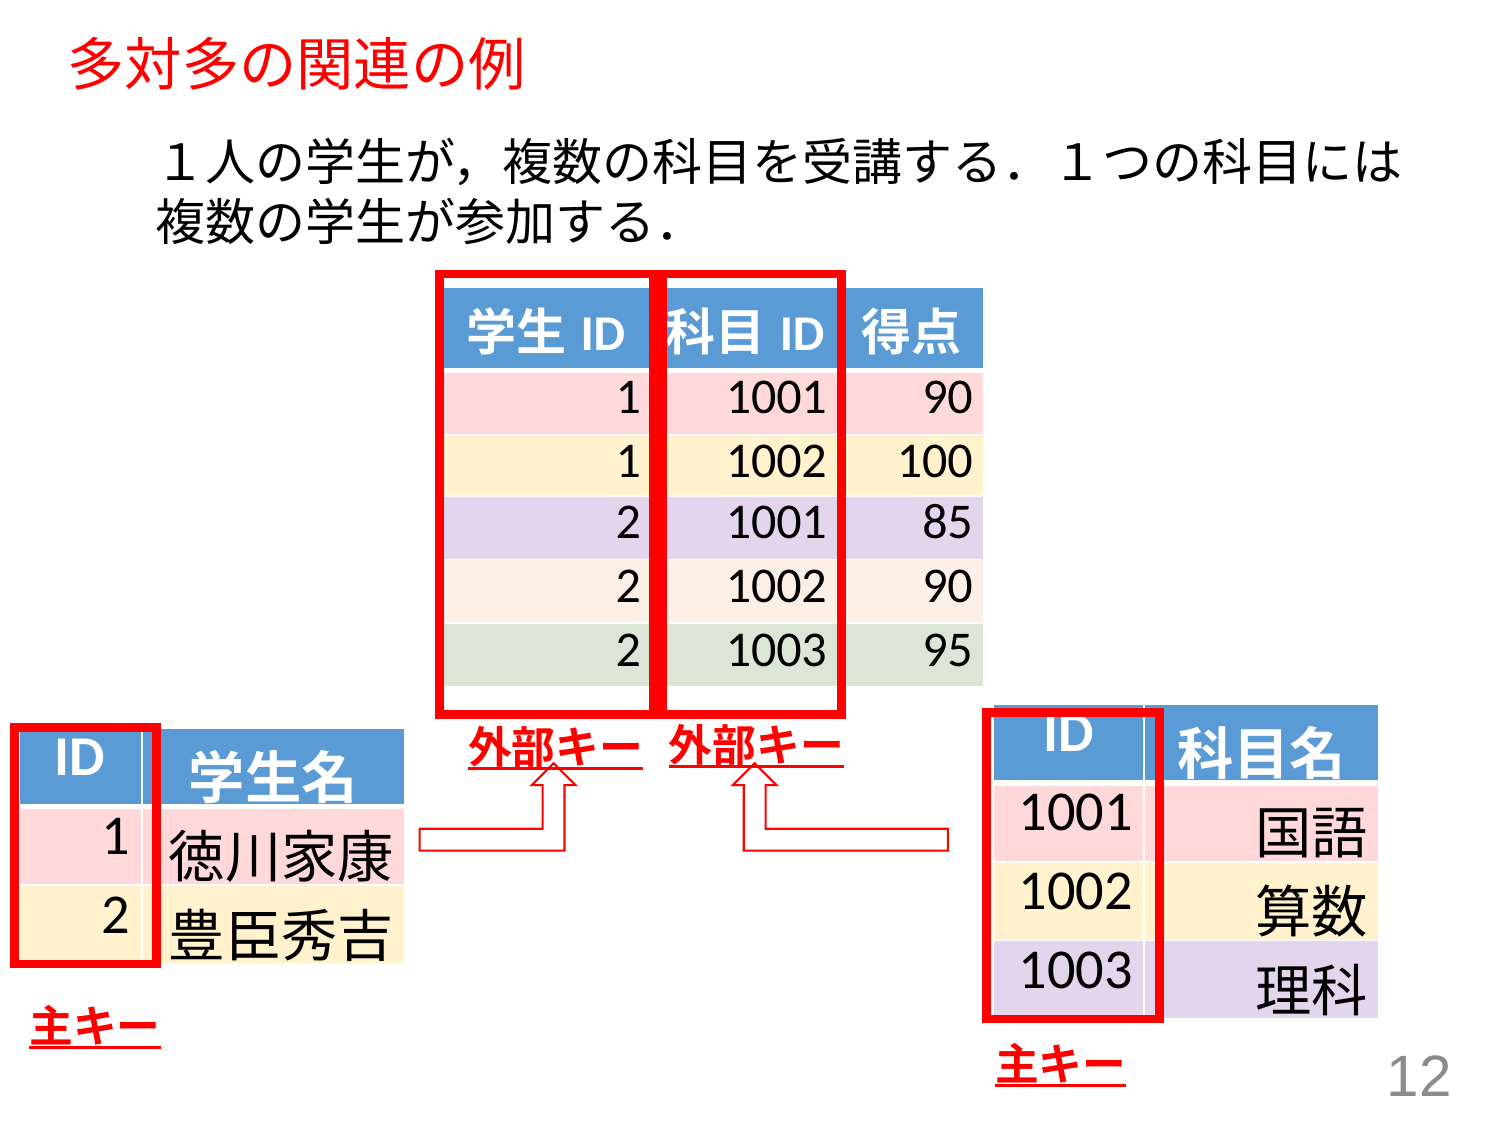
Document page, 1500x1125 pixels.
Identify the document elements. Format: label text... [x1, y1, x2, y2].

text_box １人の学生が，複数の科目を受講する．１つの科目には 複数の学生が参加する． [140, 122, 1417, 258]
slide_number 12 [1386, 1042, 1467, 1103]
text_box [661, 273, 843, 712]
table_header 学生名 [157, 729, 404, 804]
text_box 主キー [18, 993, 420, 1065]
table_cell 徳川家康 [157, 809, 404, 884]
table_cell 90 [843, 373, 983, 434]
text_box 外部キー [456, 714, 859, 786]
table_header 得点 [843, 288, 983, 368]
table_cell 1001 [654, 497, 661, 559]
table_cell 1002 [654, 435, 661, 495]
text_box 主キー [983, 1031, 1386, 1103]
table_cell 90 [843, 560, 983, 622]
text_box [730, 786, 949, 852]
text_box [418, 786, 578, 852]
table_cell 算数 [1160, 863, 1378, 940]
table_cell 85 [843, 497, 983, 559]
table_cell 1001 [654, 373, 661, 434]
table_cell 理科 [1160, 941, 1378, 1018]
text_box [14, 727, 157, 965]
text_box [986, 711, 1160, 1020]
table_header ID [994, 705, 1143, 711]
table_cell 100 [843, 435, 983, 495]
table_cell 1003 [654, 624, 661, 686]
table_cell 豊臣秀吉 [157, 886, 404, 963]
title 多対多の関連の例 [52, 28, 1441, 106]
table_header 科目名 [1145, 705, 1378, 780]
text_box 外部キー [657, 712, 986, 784]
table_cell 95 [843, 624, 983, 686]
table_cell 1002 [654, 560, 661, 622]
table_cell 国語 [1160, 786, 1378, 861]
table_header 科目ID [654, 288, 661, 368]
text_box [438, 273, 654, 715]
